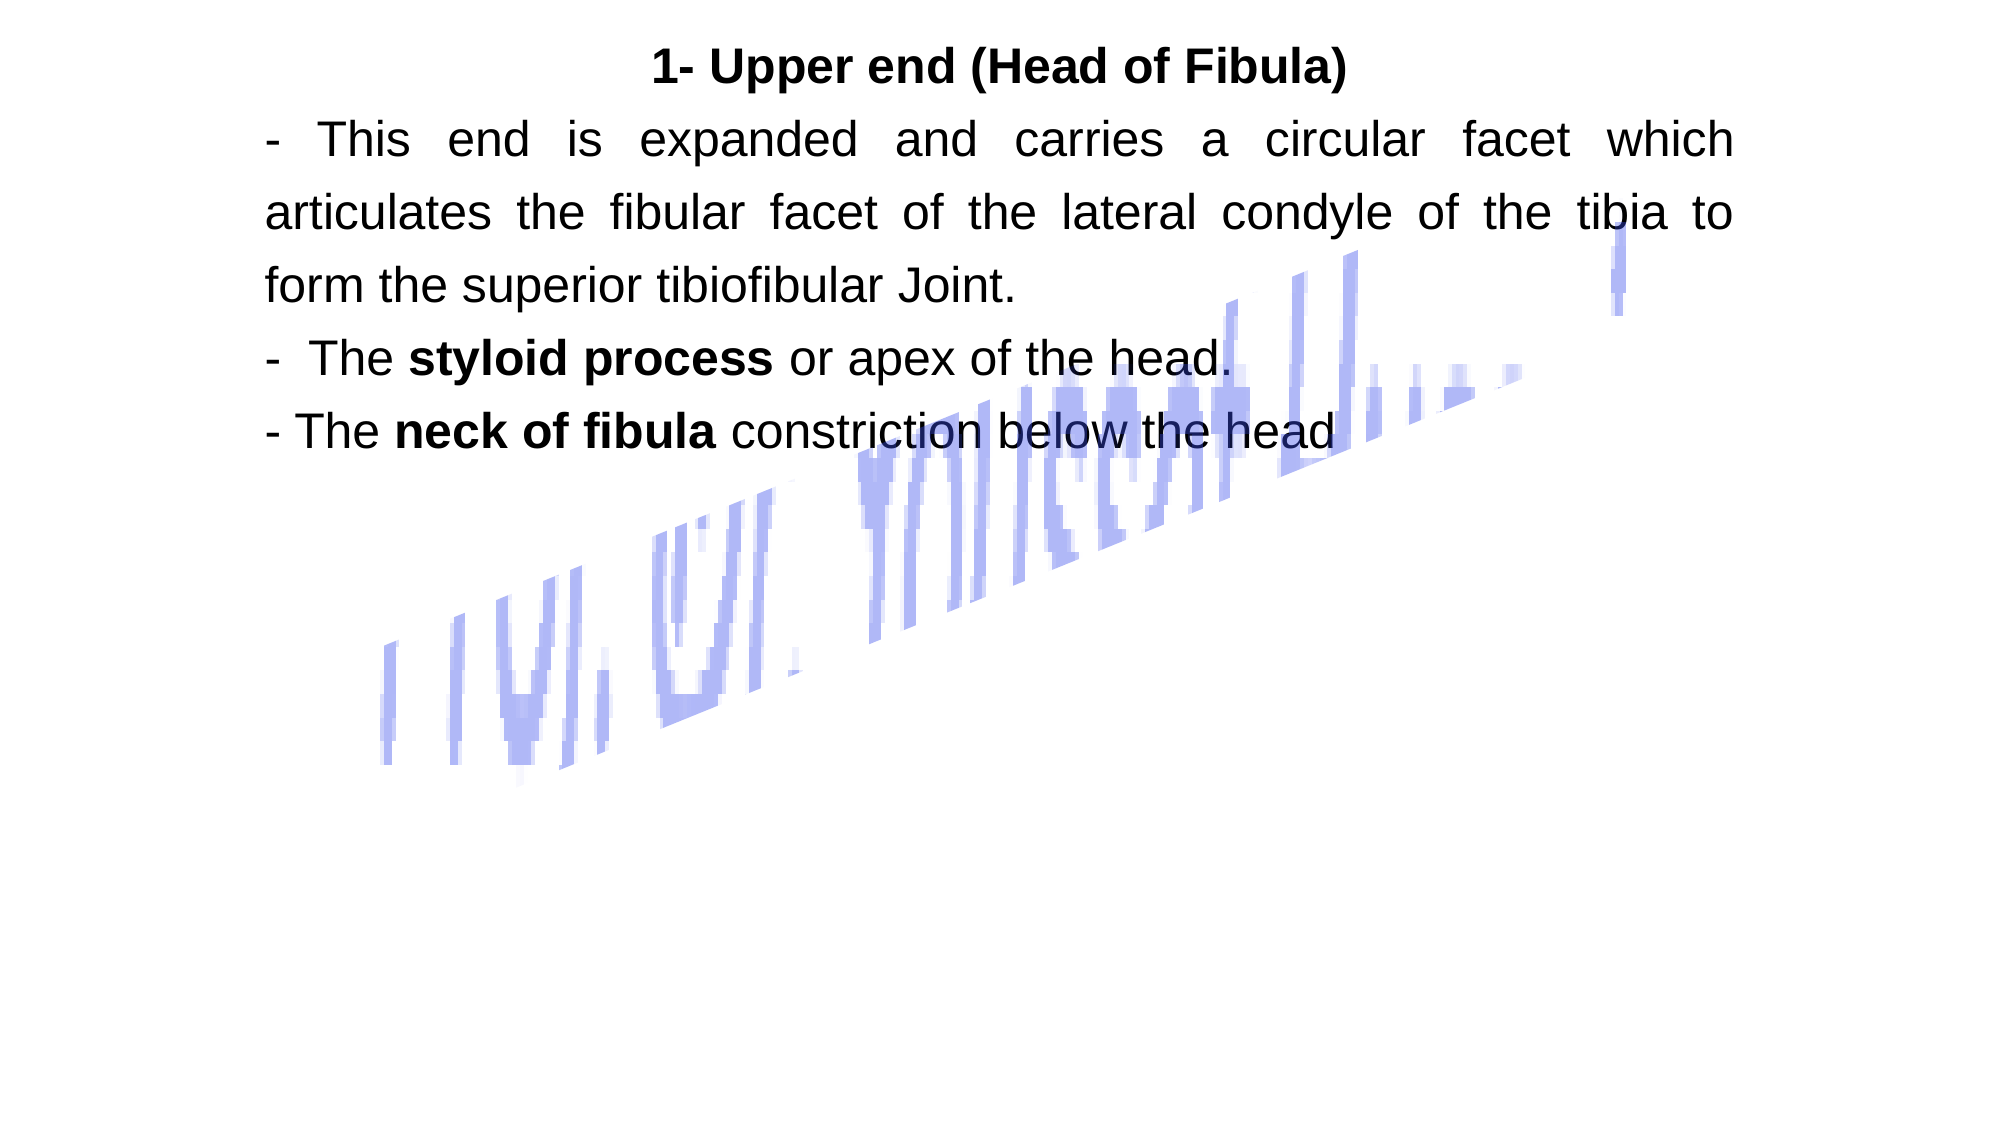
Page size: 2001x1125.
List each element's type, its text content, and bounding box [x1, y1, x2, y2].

text_box [328, 127, 1726, 838]
text_box 1- Upper end (Head of Fibula) - This end is expanded and carries a circular facet which articulates the fibular facet of the lateral condyle of the tibia to form the superior tibiofibular Joint. - The styloid process or apex of the head. - The neck of fibula constriction below the head [249, 12, 1750, 467]
